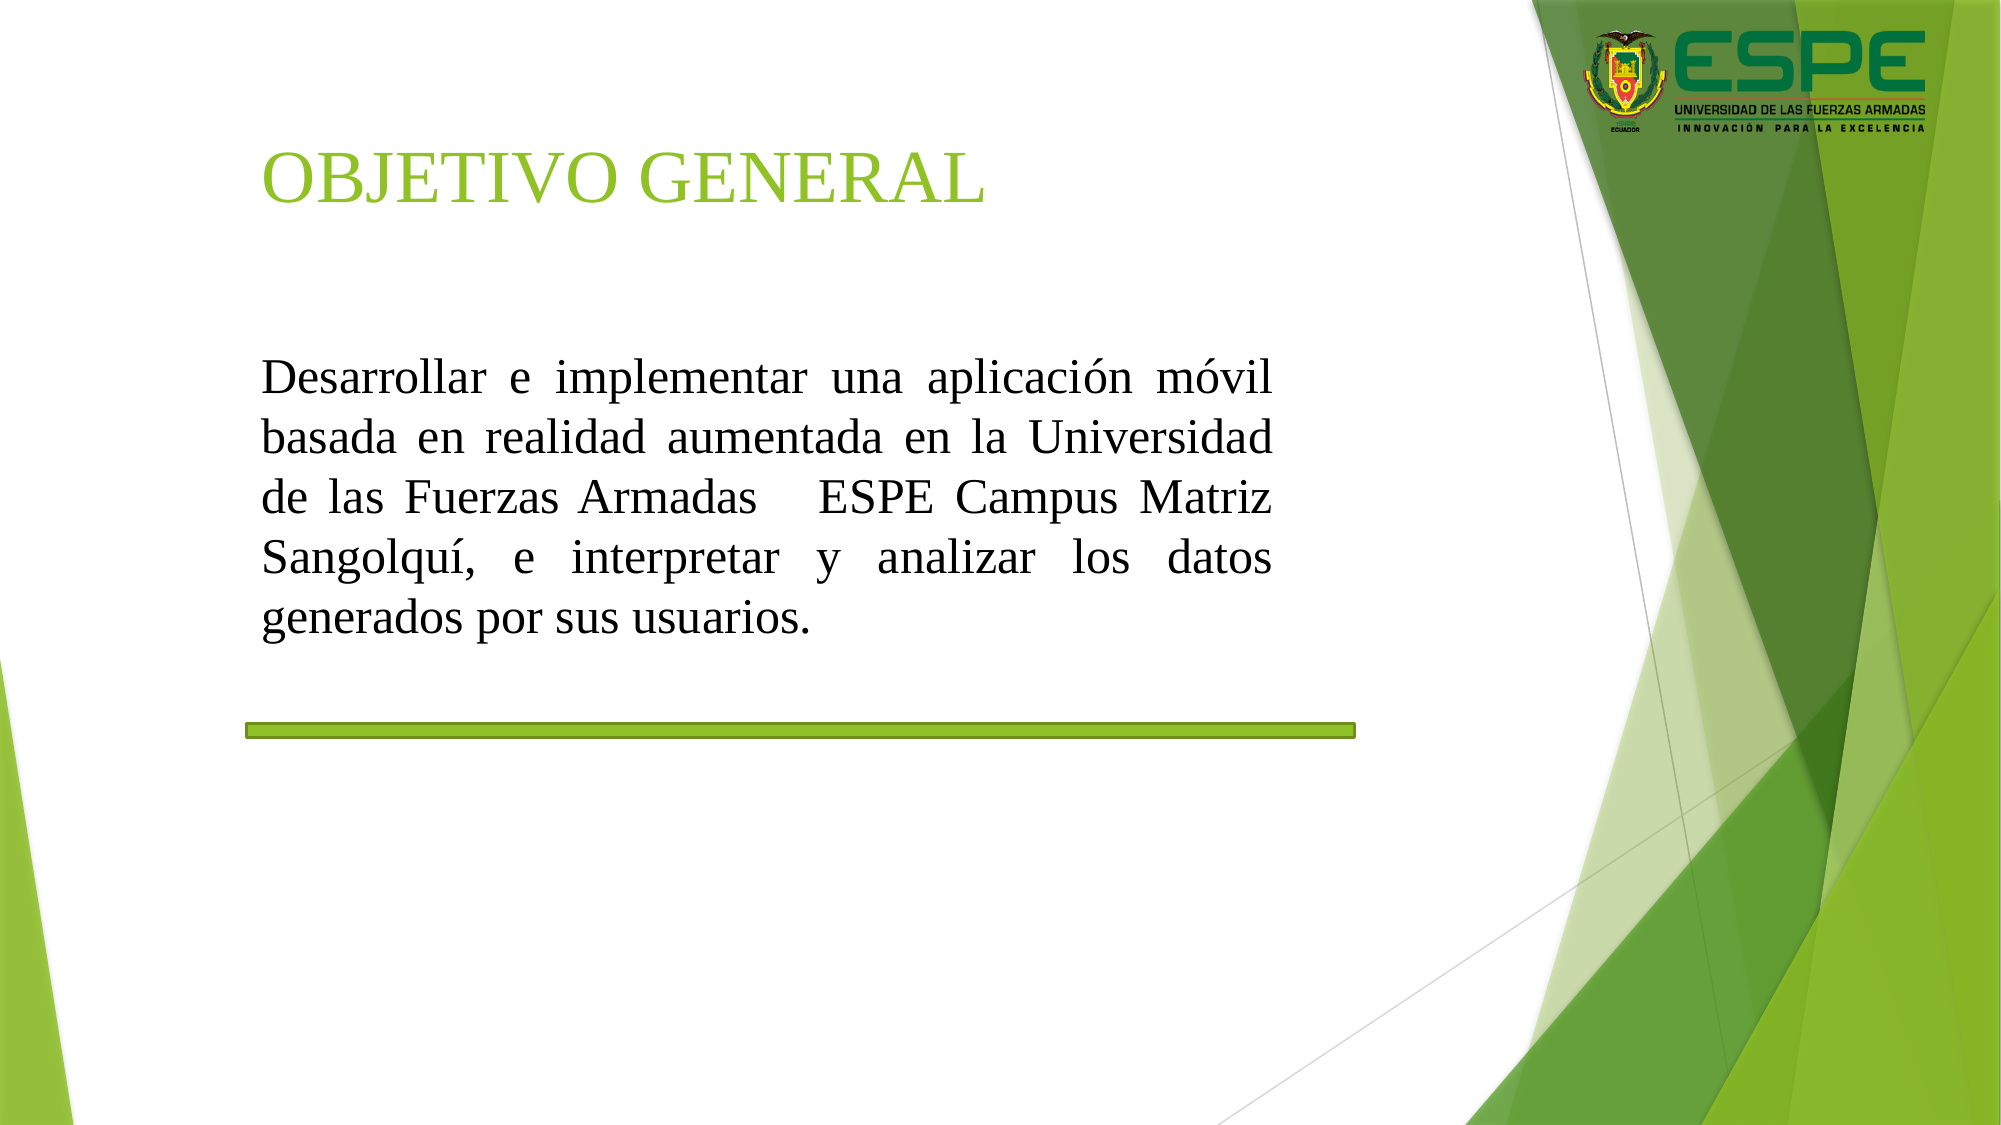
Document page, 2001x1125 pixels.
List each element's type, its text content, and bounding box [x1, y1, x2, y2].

text_box [245, 722, 1356, 739]
title OBJETIVO GENERAL [246, 119, 1658, 337]
text_box Desarrollar e implementar una aplicación móvil basada en realidad aumentada en la Universidad de las Fuerzas Armadas ESPE Campus Matriz Sangolquí, e interpretar y analizar los datos generados por sus usuarios. [246, 336, 1289, 651]
picture [1583, 30, 1925, 132]
